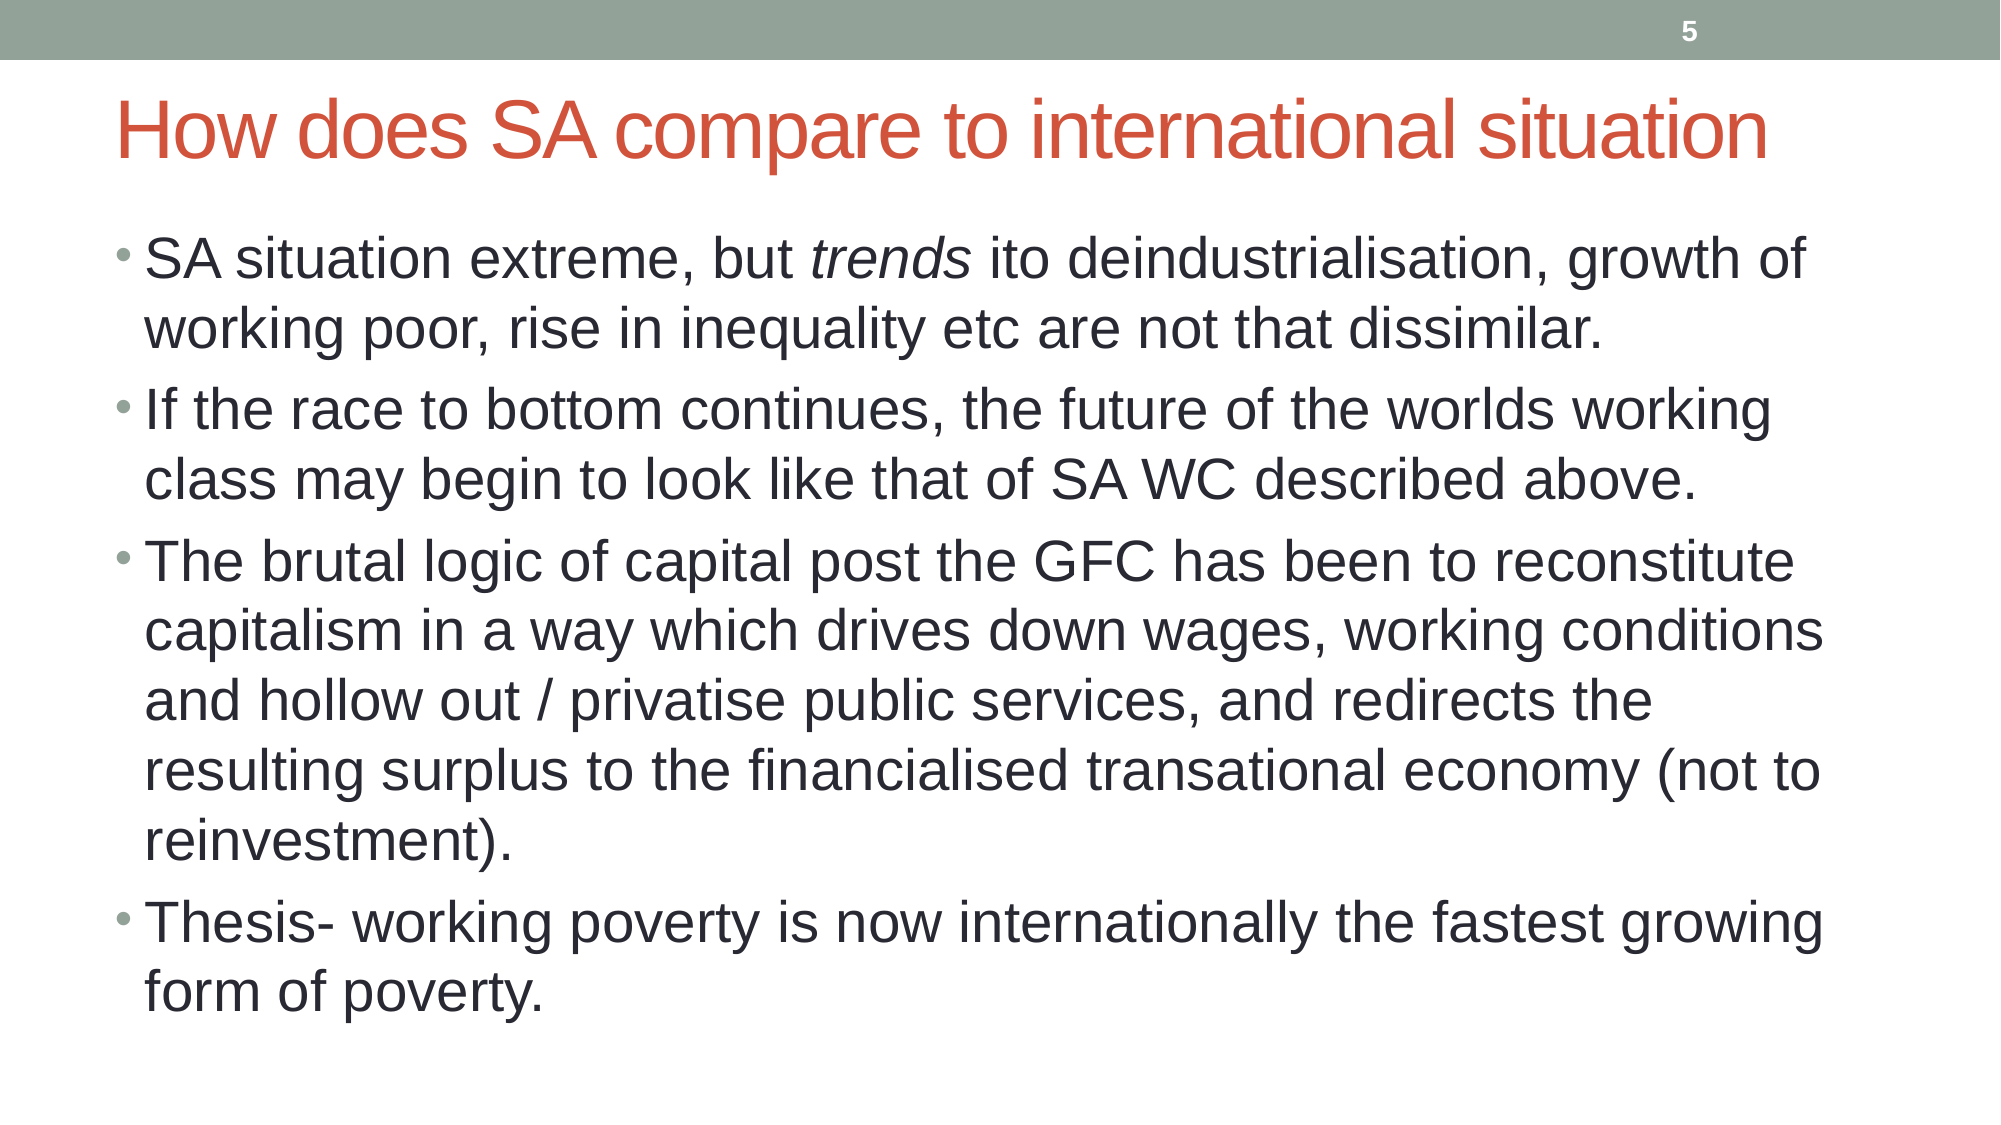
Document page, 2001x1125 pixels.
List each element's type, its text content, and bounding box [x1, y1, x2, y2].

list SA situation extreme, but trends ito deindustrialisation, growth of working poor, rise in inequality etc are not that dissimilar. If the race to bottom continues, the future of the worlds working class may begin to look like that of SA WC described above. The brutal logic of capital post the GFC has been to reconstitute capitalism in a way which drives down wages, working conditions and hollow out / privatise public services, and redirects the resulting surplus to the financialised transational economy (not to reinvestment). Thesis- working poverty is now internationally the fastest growing form of poverty. [99, 212, 1900, 1063]
slide_number 5 [1666, 3, 1900, 57]
title How does SA compare to international situation [99, 62, 1900, 188]
